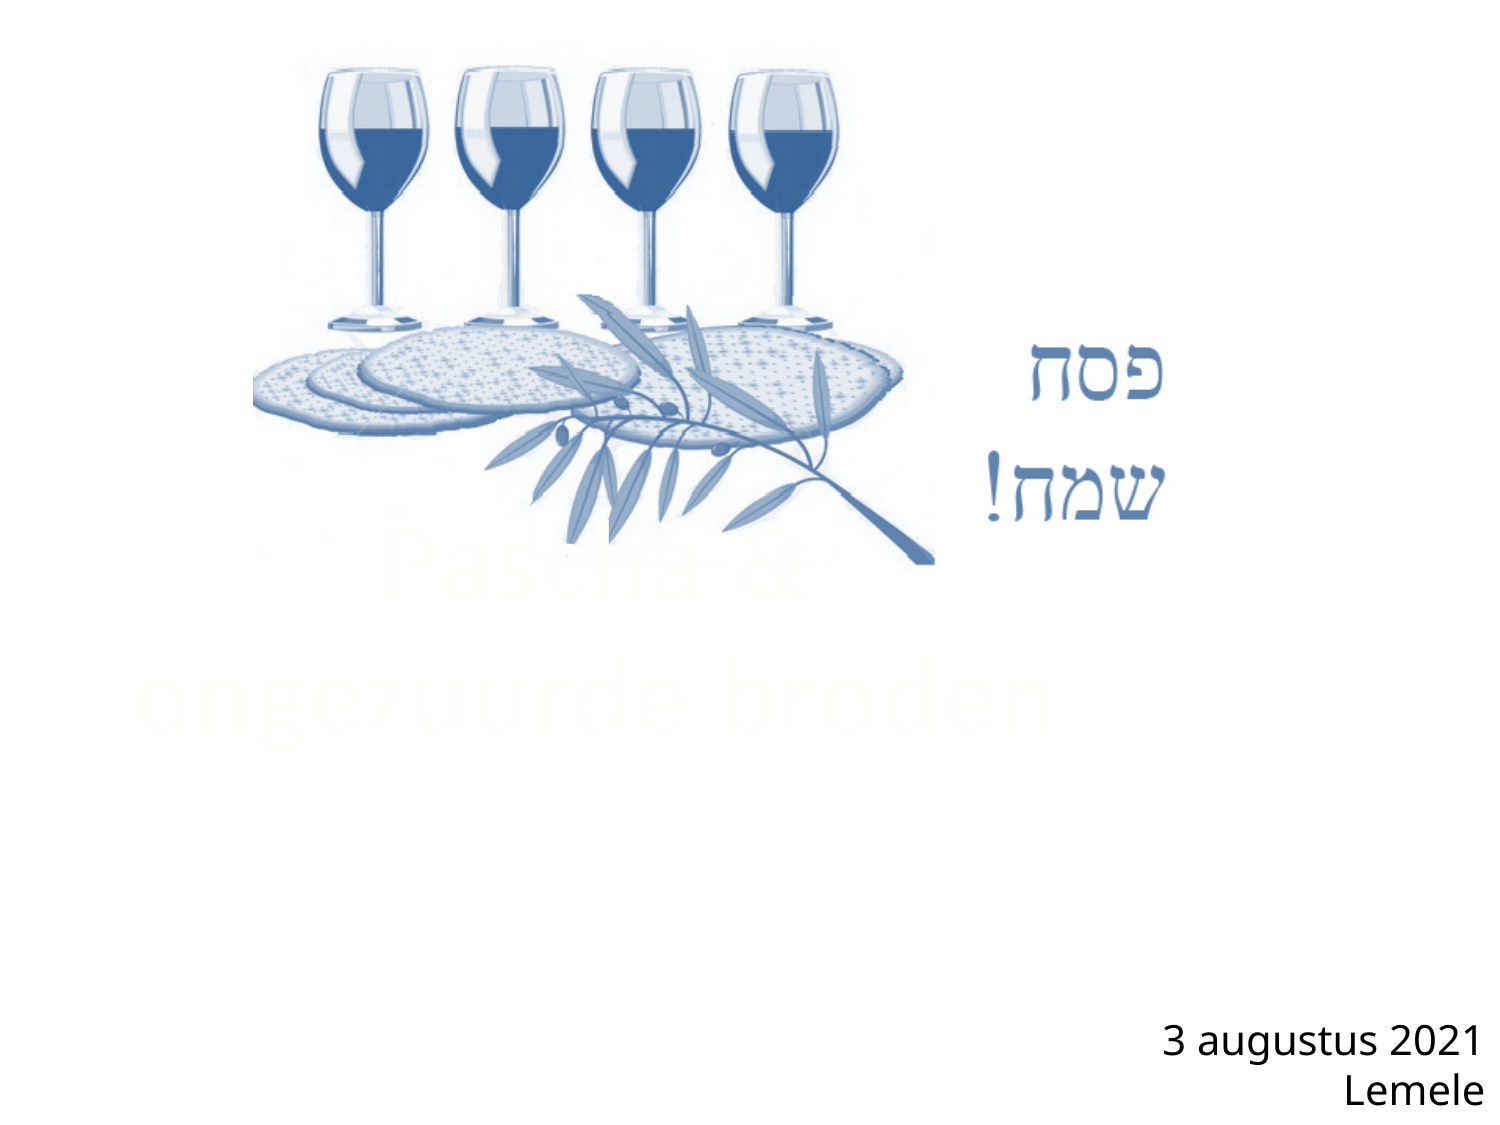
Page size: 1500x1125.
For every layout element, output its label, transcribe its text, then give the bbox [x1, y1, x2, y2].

text_box 3 augustus 2021 Lemele [1116, 1006, 1500, 1121]
text_box Pascha & ongezuurde broden [117, 479, 1076, 765]
picture [253, 30, 1184, 571]
